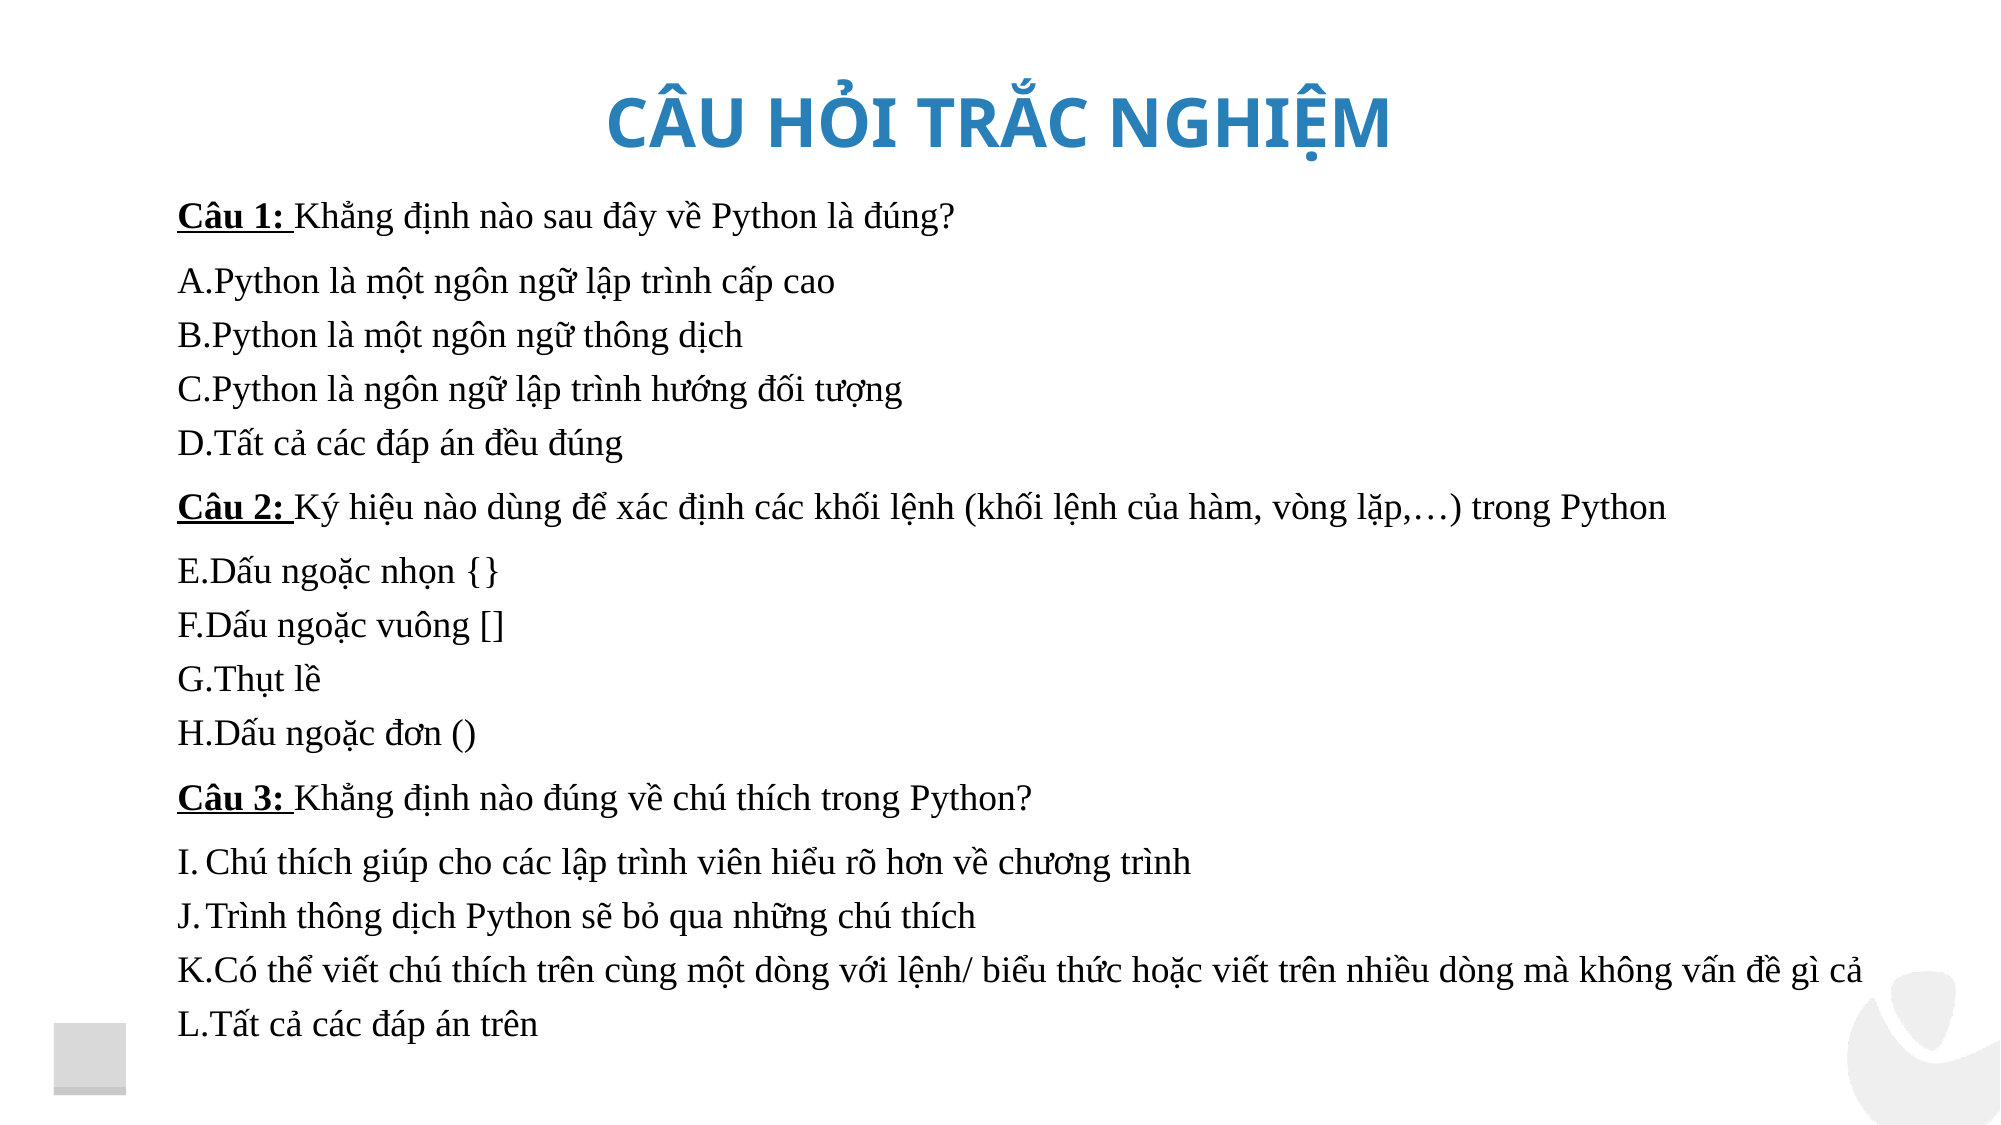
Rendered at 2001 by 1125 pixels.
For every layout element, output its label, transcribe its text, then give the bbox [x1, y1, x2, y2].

title CÂU HỎI TRẮC NGHIỆM [2, 66, 1998, 175]
picture [1820, 947, 2000, 1125]
text_box Câu 1: Khẳng định nào sau đây về Python là đúng? Python là một ngôn ngữ lập trình cấp cao Python là một ngôn ngữ thông dịch Python là ngôn ngữ lập trình hướng đối tượng Tất cả các đáp án đều đúng Câu 2: Ký hiệu nào dùng để xác định các khối lệnh (khối lệnh của hàm, vòng lặp,…) trong Python Dấu ngoặc nhọn {} Dấu ngoặc vuông [] Thụt lề Dấu ngoặc đơn () Câu 3: Khẳng định nào đúng về chú thích trong Python? Chú thích giúp cho các lập trình viên hiểu rõ hơn về chương trình Trình thông dịch Python sẽ bỏ qua những chú thích Có thể viết chú thích trên cùng một dòng với lệnh/ biểu thức hoặc viết trên nhiều dòng mà không vấn đề gì cả Tất cả các đáp án trên [162, 174, 1882, 1052]
